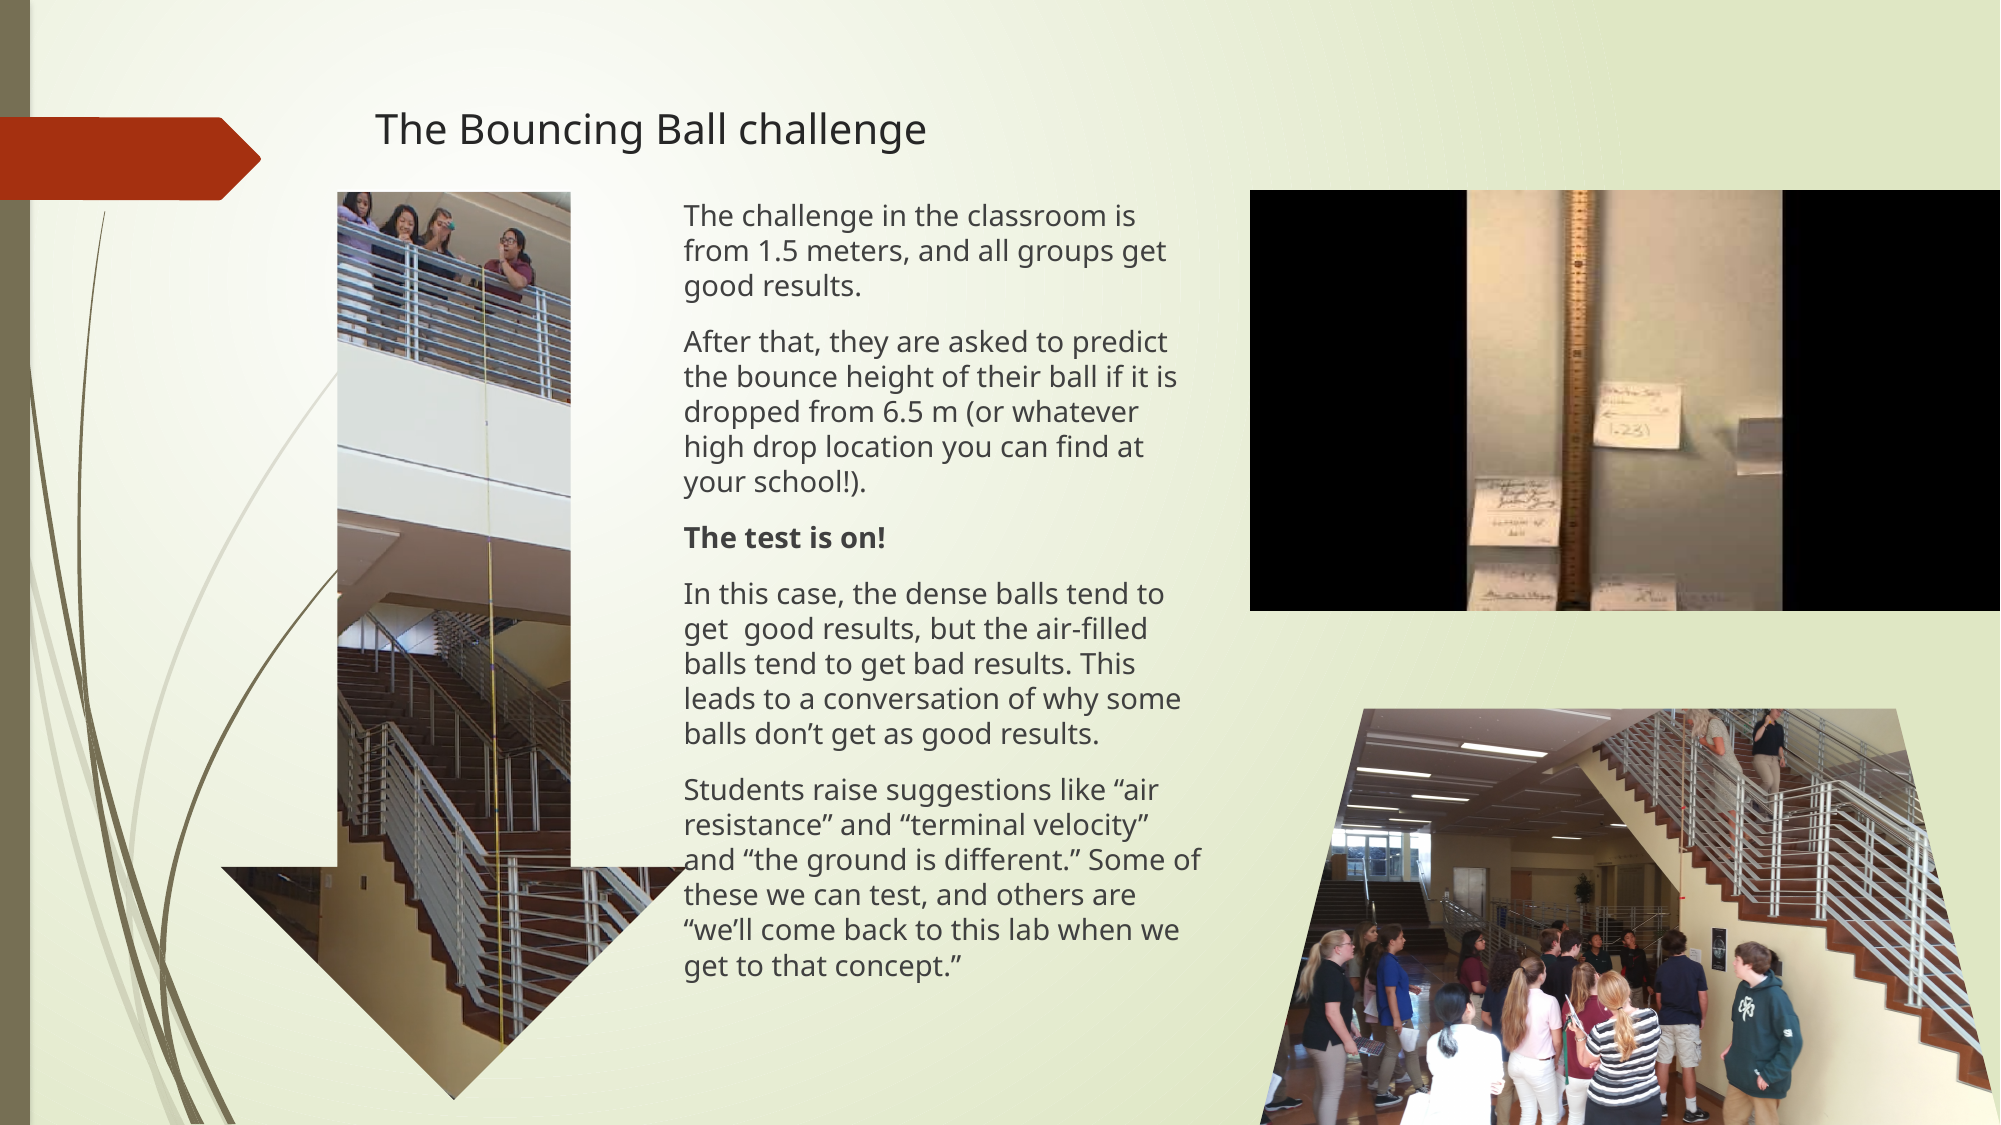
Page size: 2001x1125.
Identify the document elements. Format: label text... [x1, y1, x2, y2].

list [220, 189, 688, 1101]
title The Bouncing Ball challenge [360, 0, 1221, 161]
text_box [1249, 189, 2000, 612]
list The challenge in the classroom is from 1.5 meters, and all groups get good results. After that, they are asked to predict the bounce height of their ball if it is dropped from 6.5 m (or whatever high drop location you can find at your school!). The test is on! In this case, the dense balls tend to get good results, but the air-filled balls tend to get bad results. This leads to a conversation of why some balls don’t get as good results. Students raise suggestions like “air resistance” and “terminal velocity” and “the ground is different.” Some of these we can test, and others are “we’ll come back to this lab when we get to that concept.” [688, 189, 1221, 1080]
picture [1259, 708, 2000, 1125]
